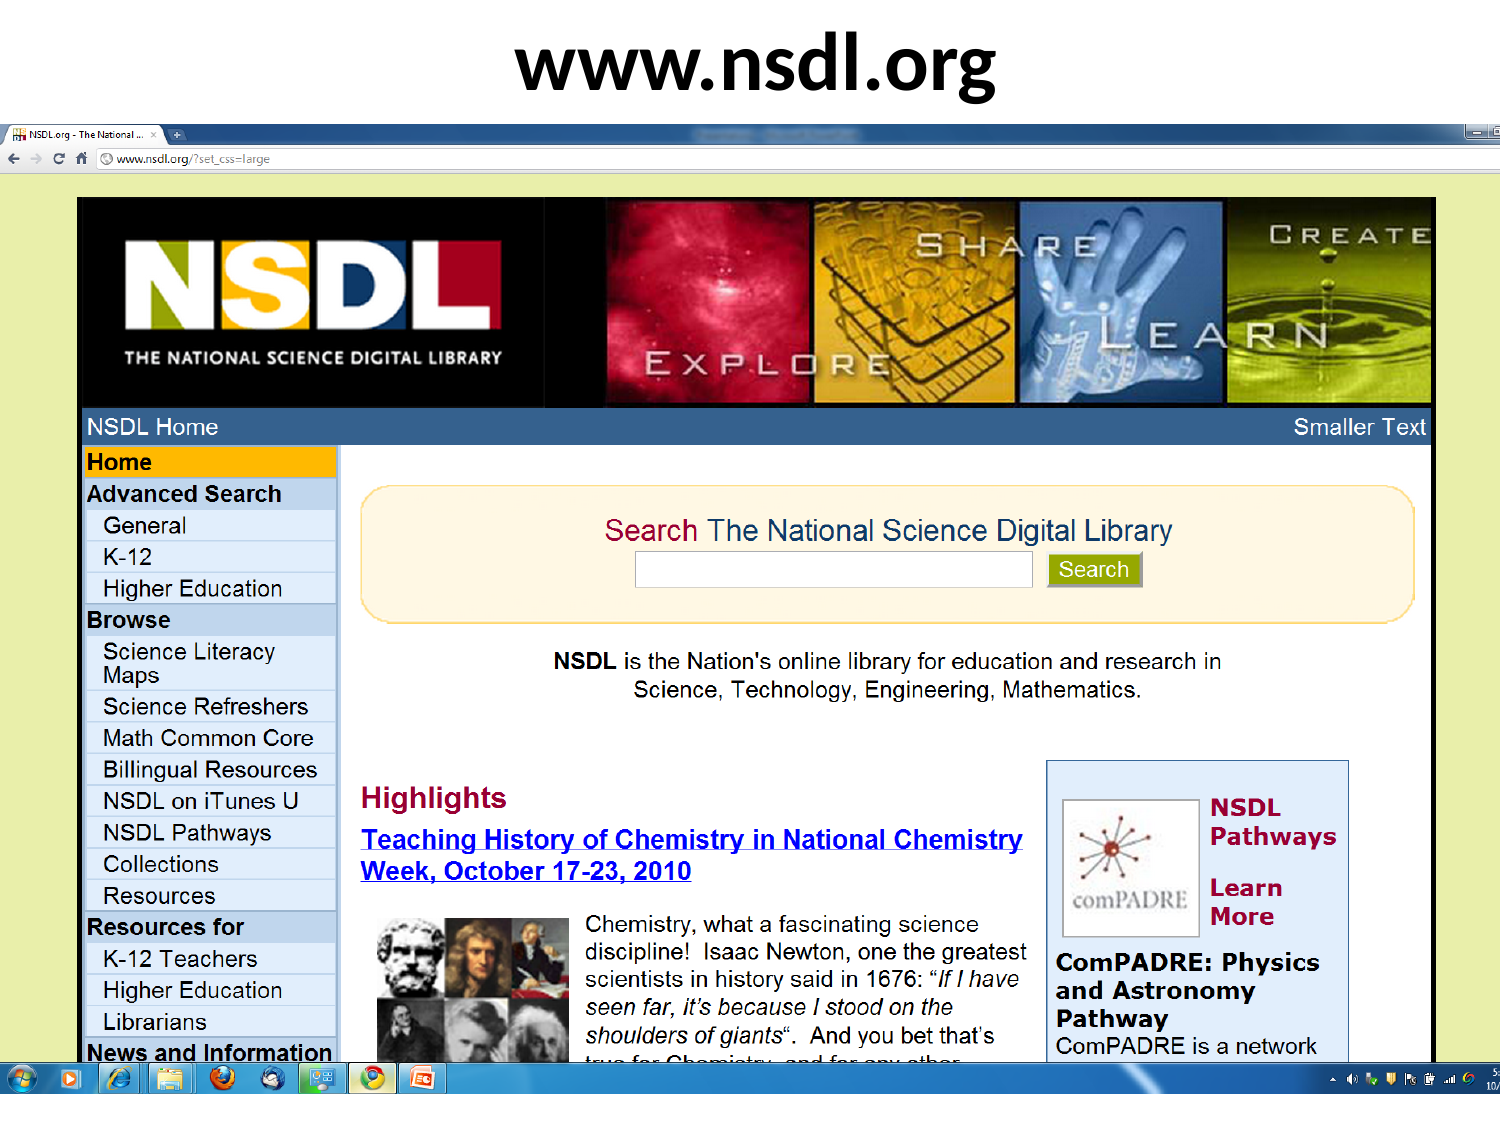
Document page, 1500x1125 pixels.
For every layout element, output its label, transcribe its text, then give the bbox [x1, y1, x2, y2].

text_box www.nsdl.org [424, 0, 1088, 115]
picture [0, 124, 1500, 1094]
